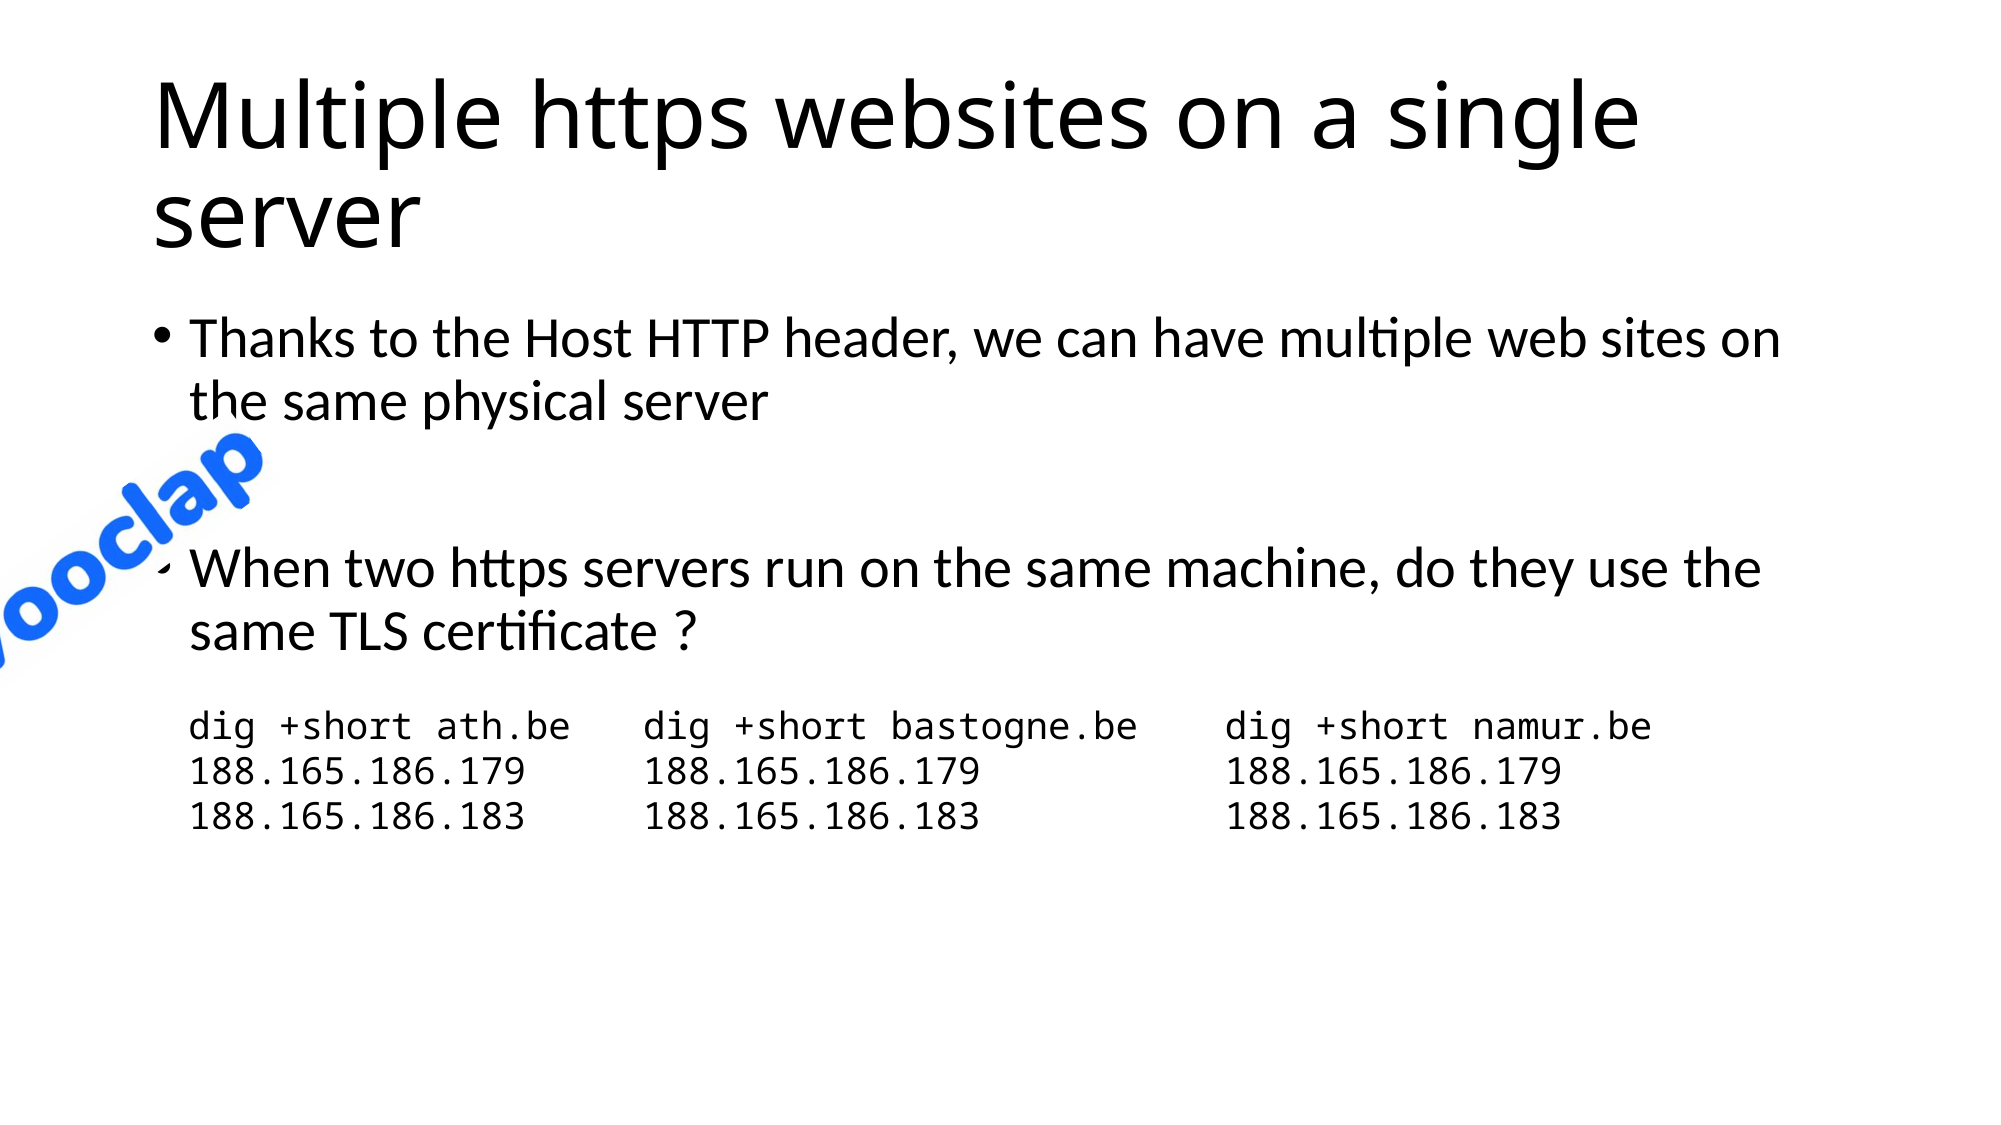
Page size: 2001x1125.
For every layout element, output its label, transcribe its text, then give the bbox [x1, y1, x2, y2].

list Thanks to the Host HTTP header, we can have multiple web sites on the same physical server When two https servers run on the same machine, do they use the same TLS certificate ? [137, 299, 1863, 1014]
title Multiple https websites on a single server [137, 59, 1863, 278]
picture [0, 410, 294, 689]
text_box dig +short namur.be 188.165.186.179 188.165.186.183 [1210, 694, 2000, 845]
text_box dig +short ath.be 188.165.186.179 188.165.186.183 [173, 694, 628, 845]
text_box dig +short bastogne.be 188.165.186.179 188.165.186.183 [628, 694, 1210, 845]
